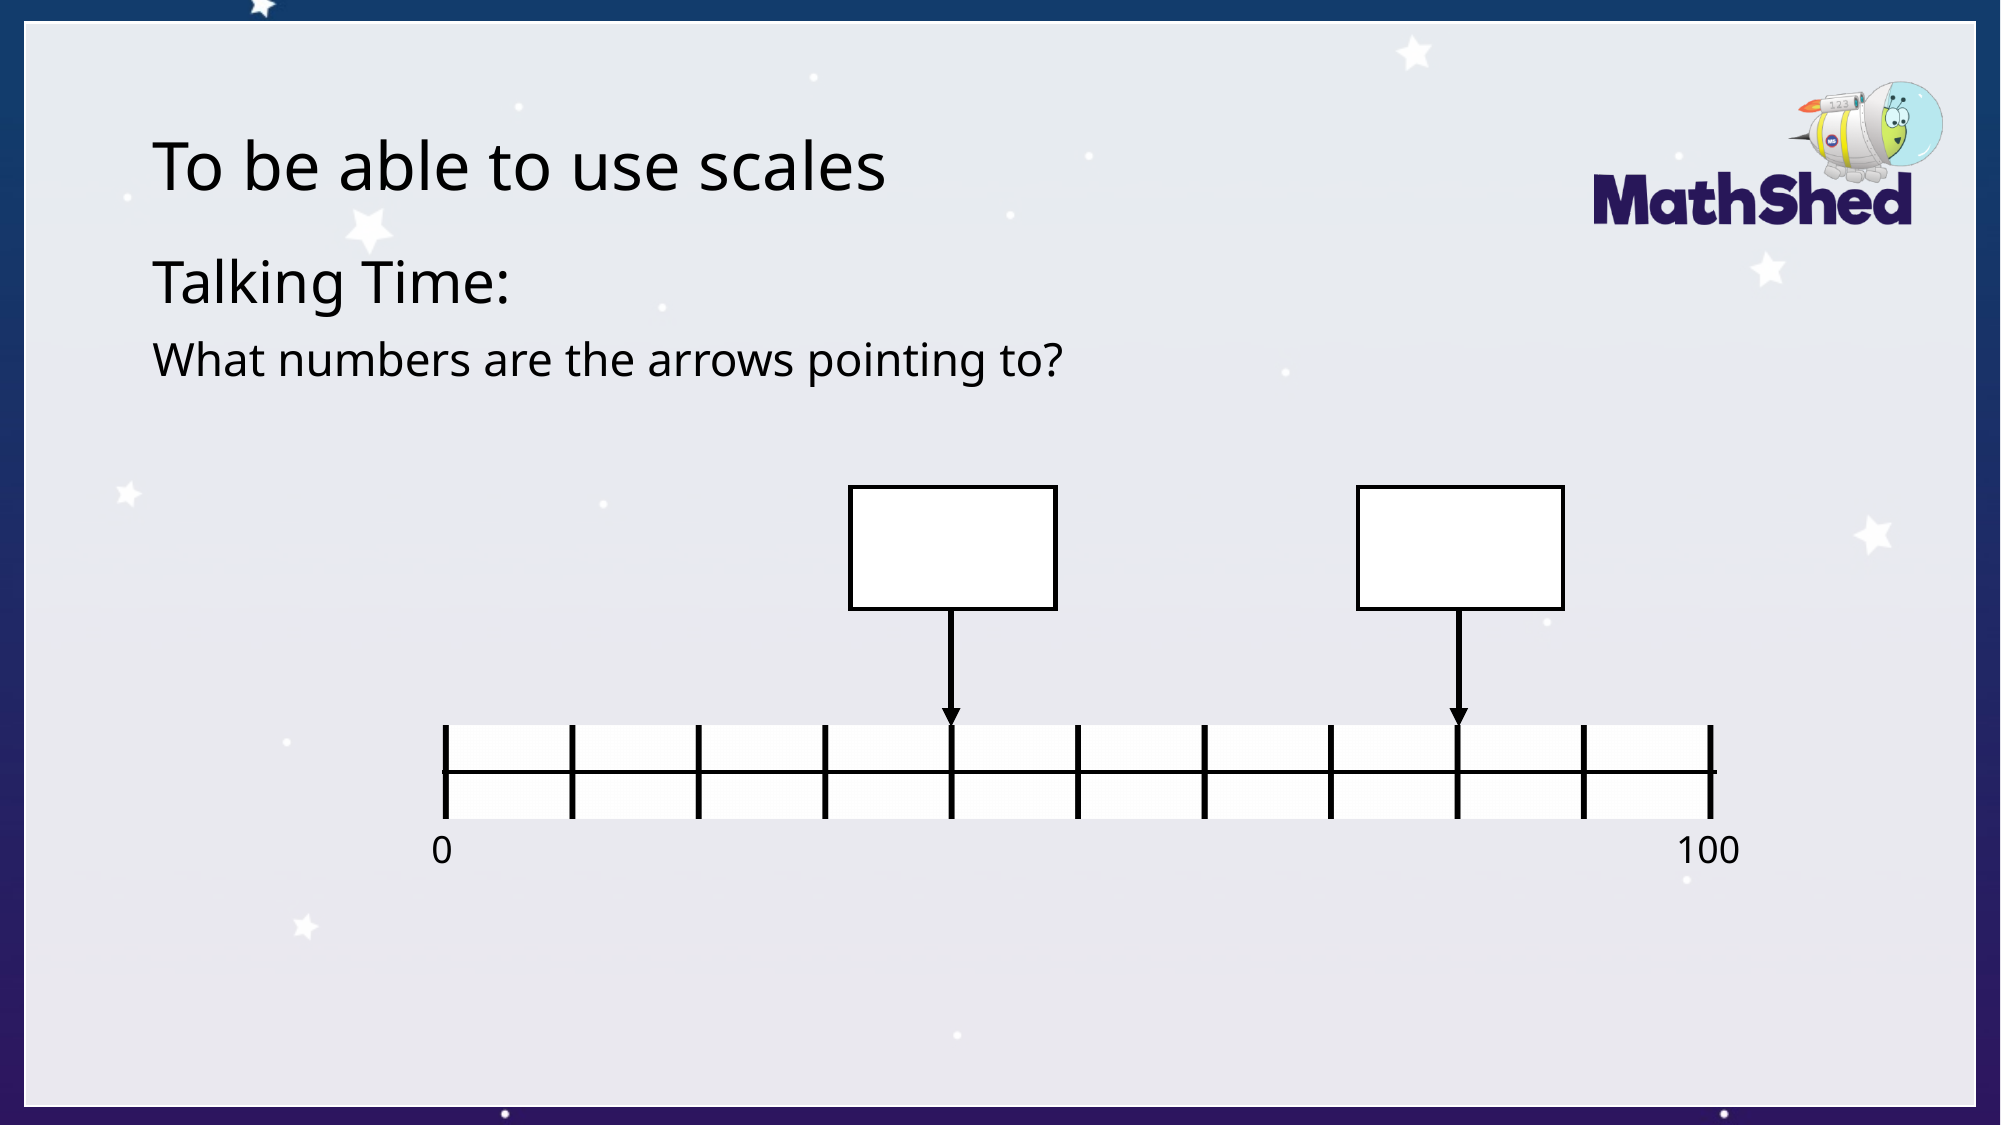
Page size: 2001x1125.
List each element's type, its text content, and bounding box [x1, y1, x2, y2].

list Talking Time: What numbers are the arrows pointing to? [137, 245, 1893, 960]
title To be able to use scales [137, 59, 1578, 245]
picture [0, 0, 2001, 1125]
text_box 100 [1661, 818, 1756, 879]
text_box [849, 486, 1056, 610]
text_box [1357, 486, 1564, 610]
text_box 0 [416, 818, 468, 879]
